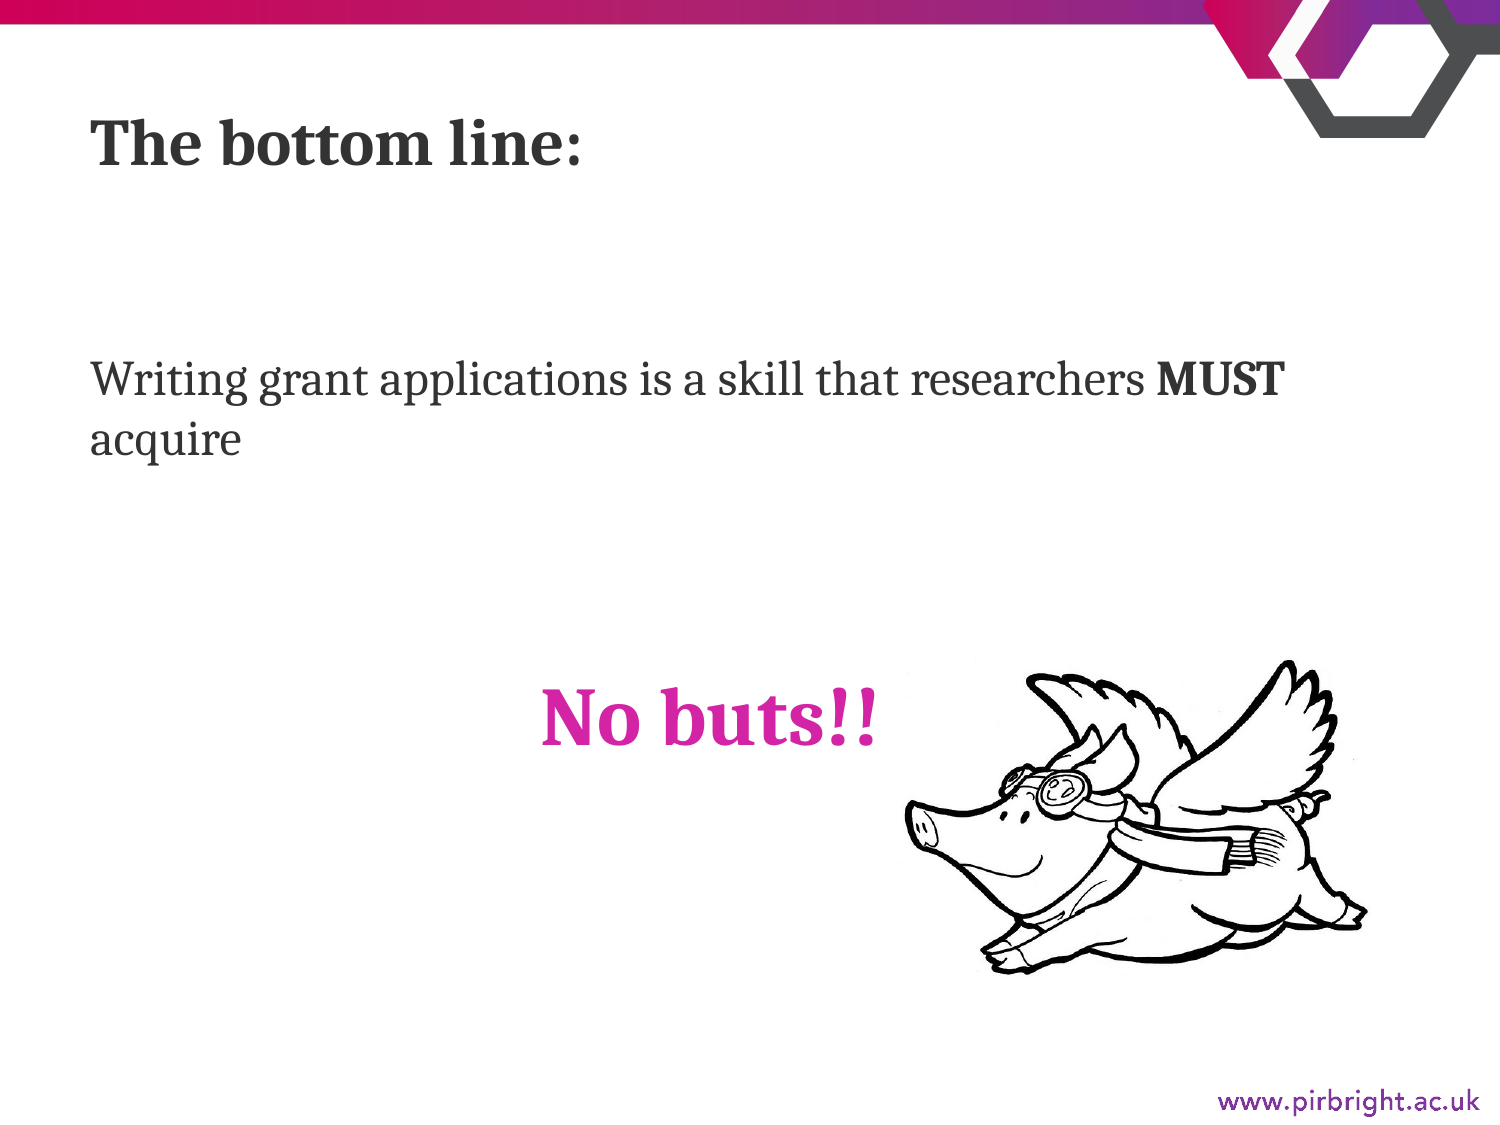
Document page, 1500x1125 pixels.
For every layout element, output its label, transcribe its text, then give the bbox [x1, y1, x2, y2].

text_box Writing grant applications is a skill that researchers MUST acquire [74, 338, 1425, 492]
text_box No buts!! [525, 654, 932, 808]
picture [894, 656, 1377, 980]
title The bottom line: [75, 45, 1425, 233]
picture [1202, 1085, 1494, 1119]
picture [0, 0, 1500, 138]
